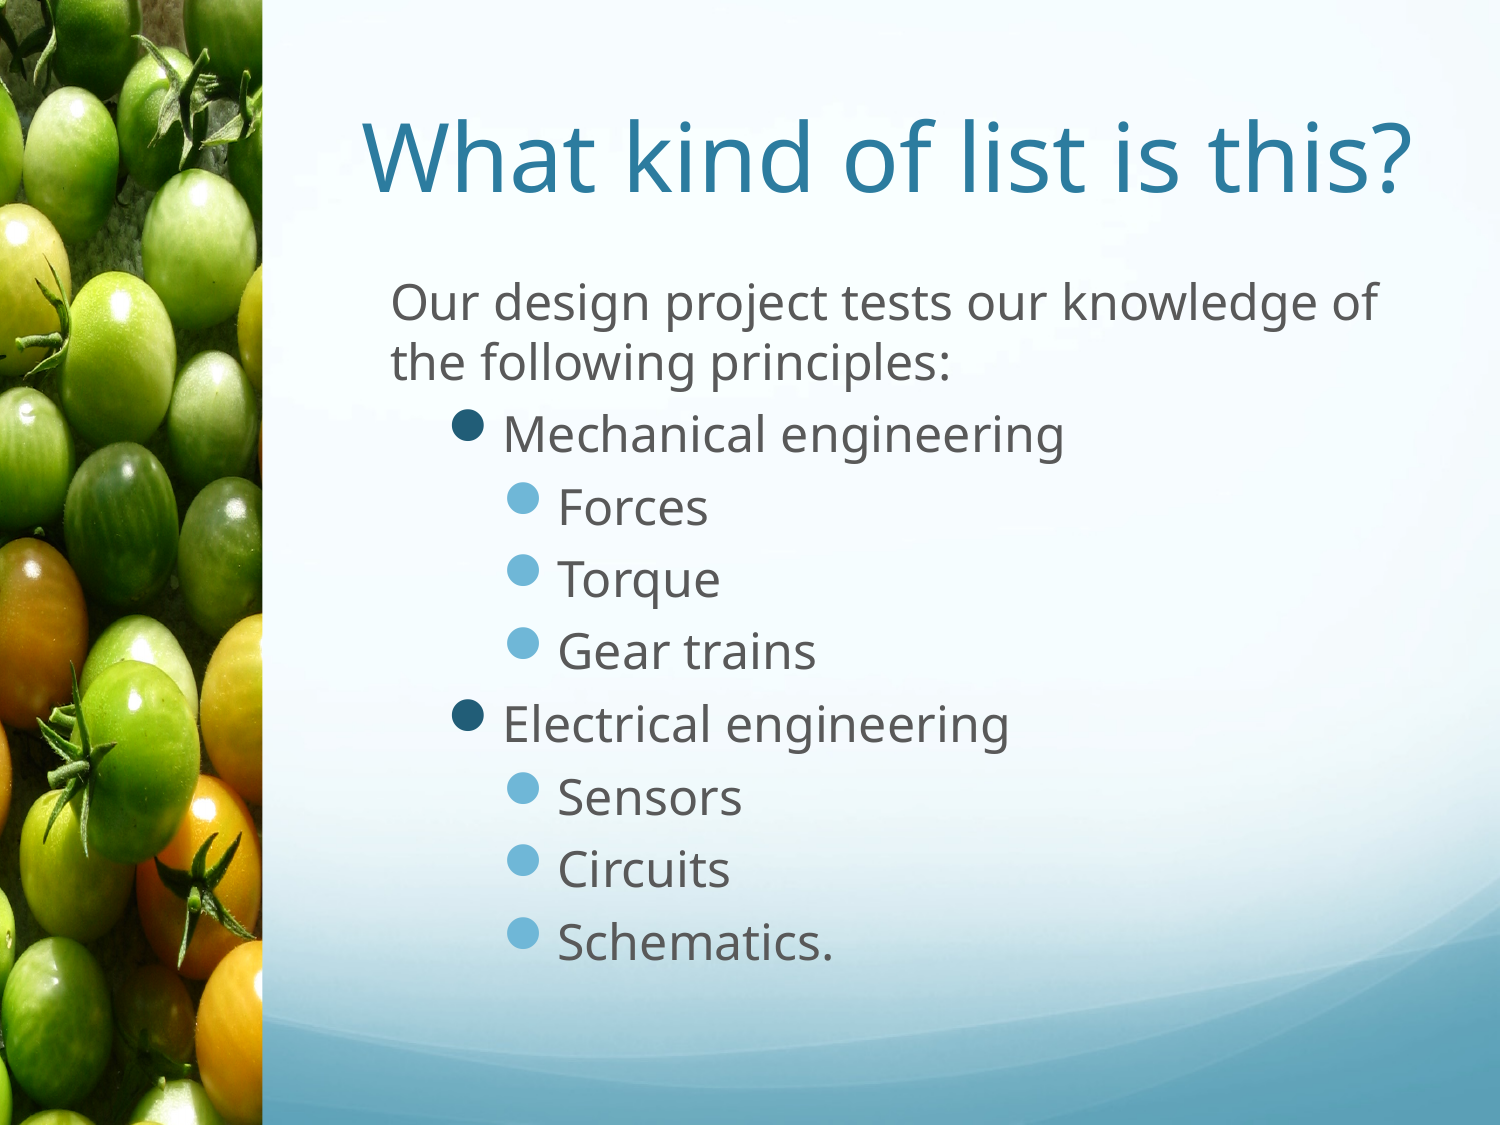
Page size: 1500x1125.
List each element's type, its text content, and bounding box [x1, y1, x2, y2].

list Our design project tests our knowledge of the following principles: Mechanical engineering Forces Torque Gear trains Electrical engineering Sensors Circuits Schematics. [375, 262, 1410, 975]
picture [0, 0, 1500, 1125]
title What kind of list is this? [300, 0, 1475, 220]
